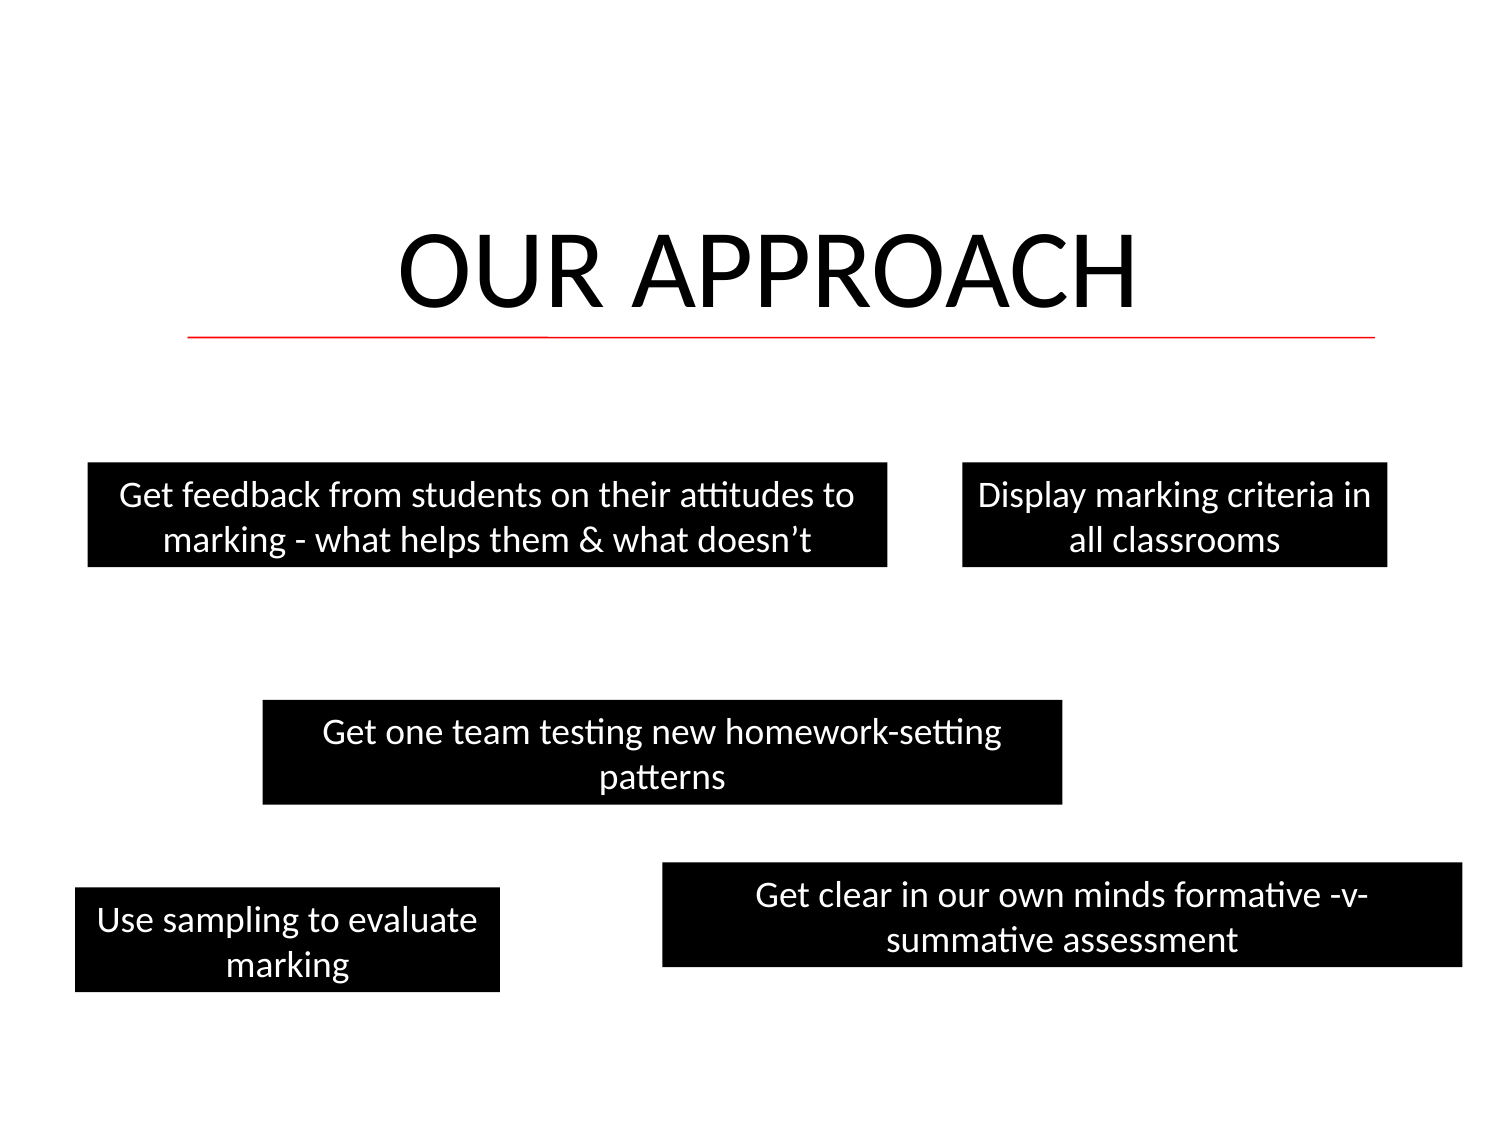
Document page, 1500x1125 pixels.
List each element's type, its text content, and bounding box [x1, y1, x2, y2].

text_box Use sampling to evaluate marking [75, 887, 500, 993]
text_box Get feedback from students on their attitudes to marking - what helps them & what doesn’t [87, 462, 888, 568]
text_box OUR APPROACH [199, 187, 1338, 338]
text_box Display marking criteria in all classrooms [962, 462, 1388, 568]
text_box Get one team testing new homework-setting patterns [262, 699, 1063, 805]
text_box Get clear in our own minds formative -v- summative assessment [662, 862, 1463, 968]
